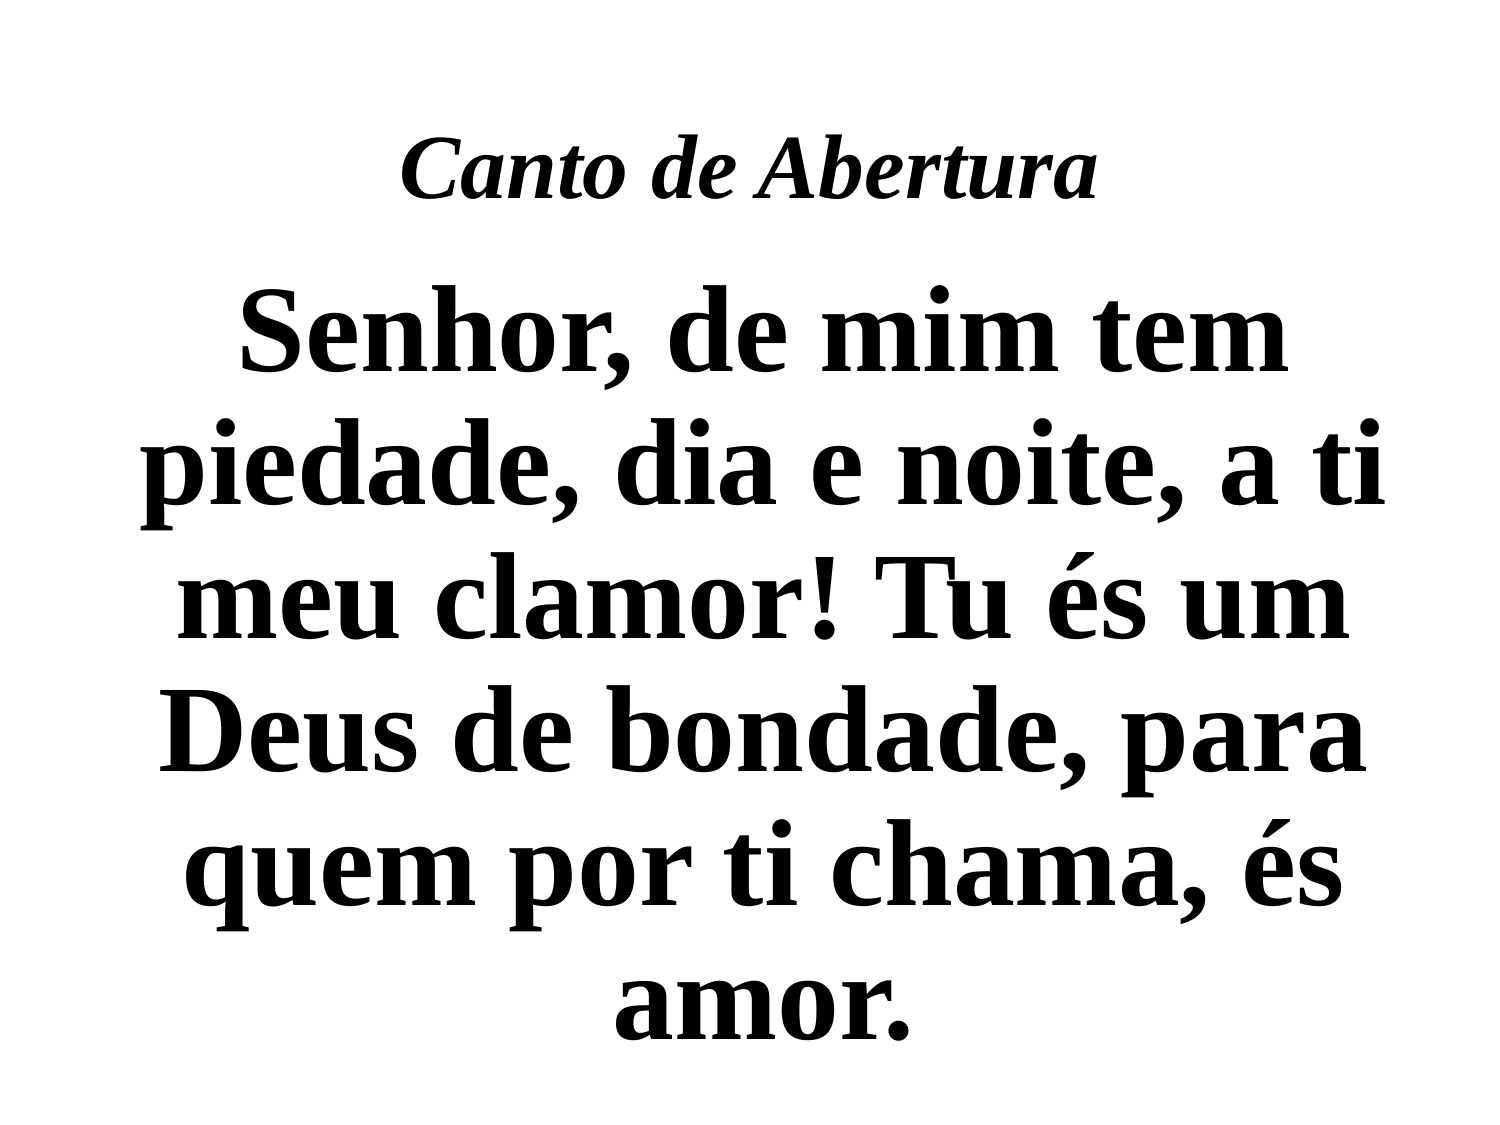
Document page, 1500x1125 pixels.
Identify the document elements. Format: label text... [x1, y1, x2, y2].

list Senhor, de mim tem piedade, dia e noite, a ti meu clamor! Tu és um Deus de bondade, para quem por ti chama, és amor. [65, 254, 1462, 1076]
title Canto de Abertura [103, 59, 1397, 254]
